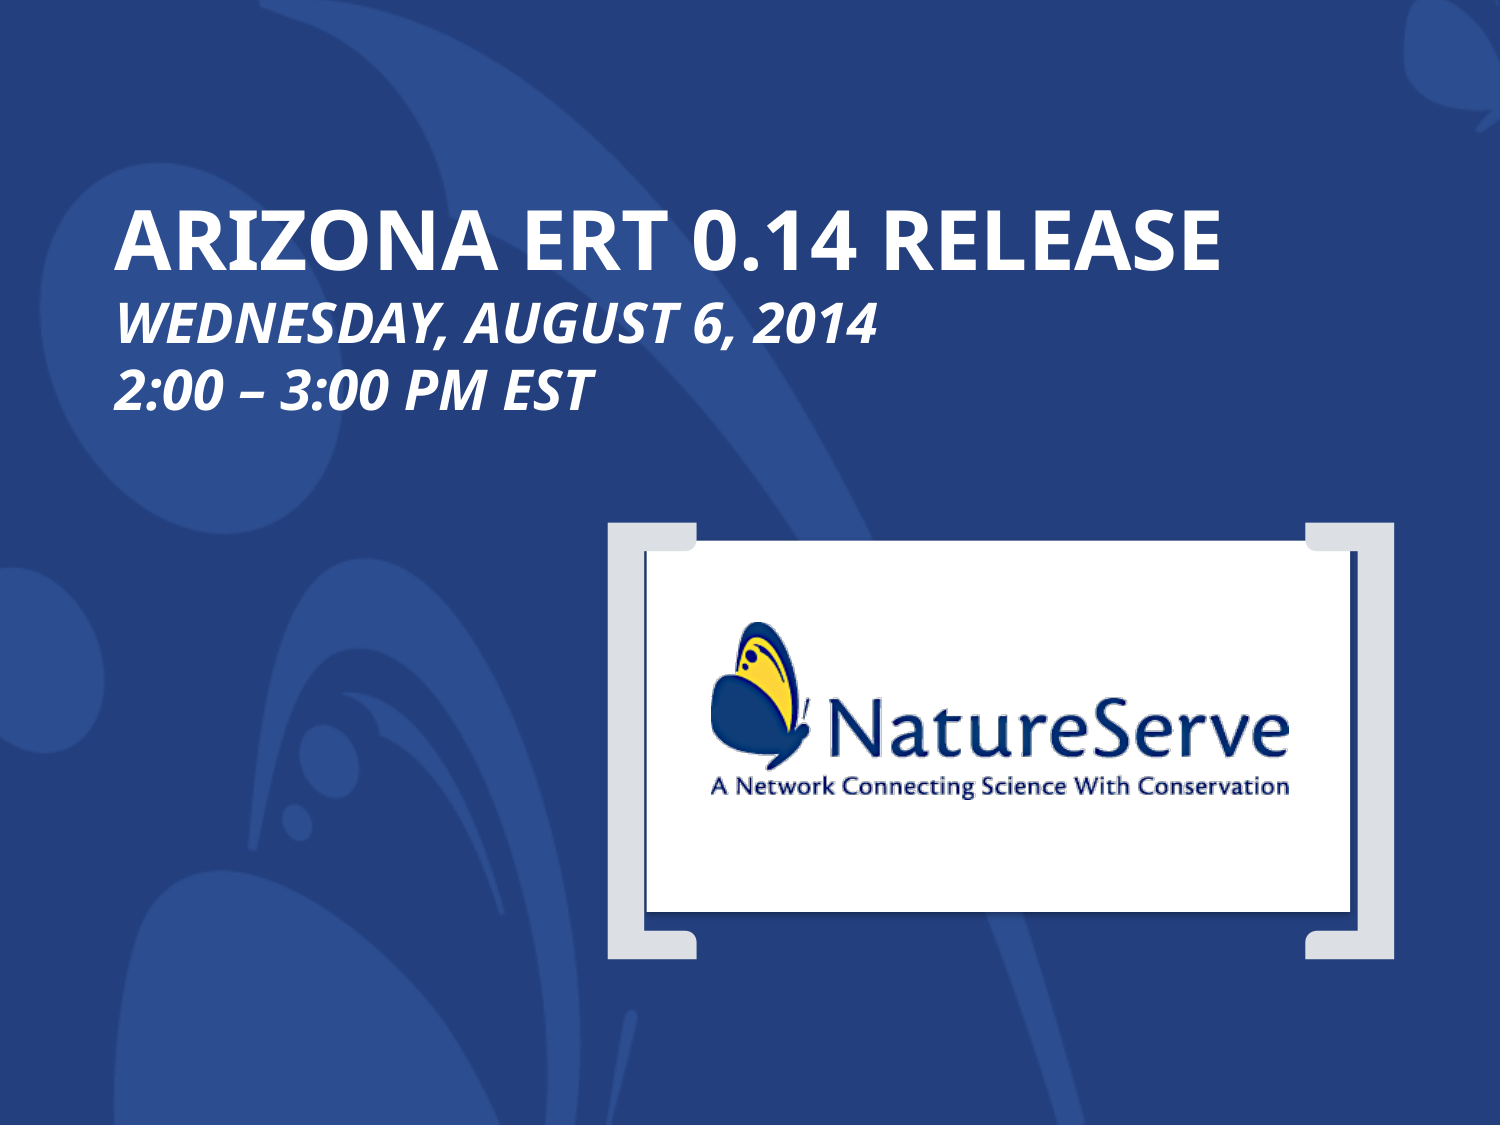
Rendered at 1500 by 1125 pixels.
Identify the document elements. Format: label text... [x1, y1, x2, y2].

picture [0, 0, 1500, 1125]
title Arizona ERT 0.14 release wednesday, august 6, 2014 2:00 – 3:00 PM EST [99, 71, 1381, 538]
